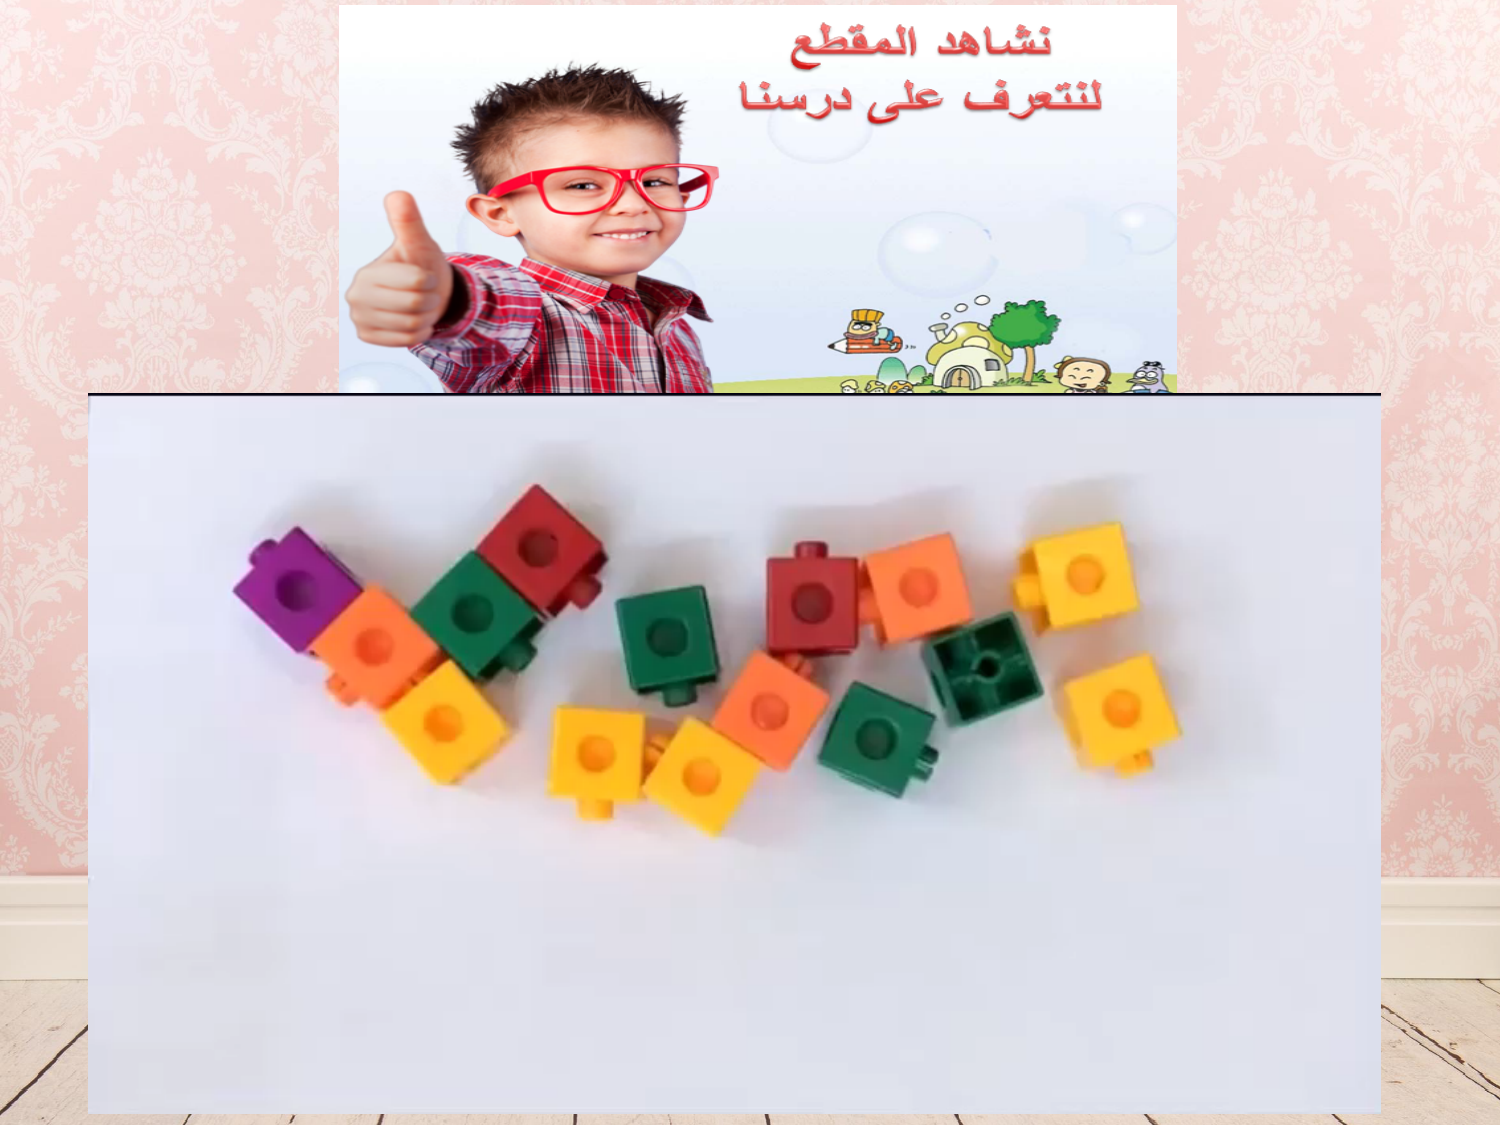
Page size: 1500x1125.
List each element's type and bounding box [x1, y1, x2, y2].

picture [0, 0, 1500, 1125]
text_box [87, 392, 1382, 1115]
